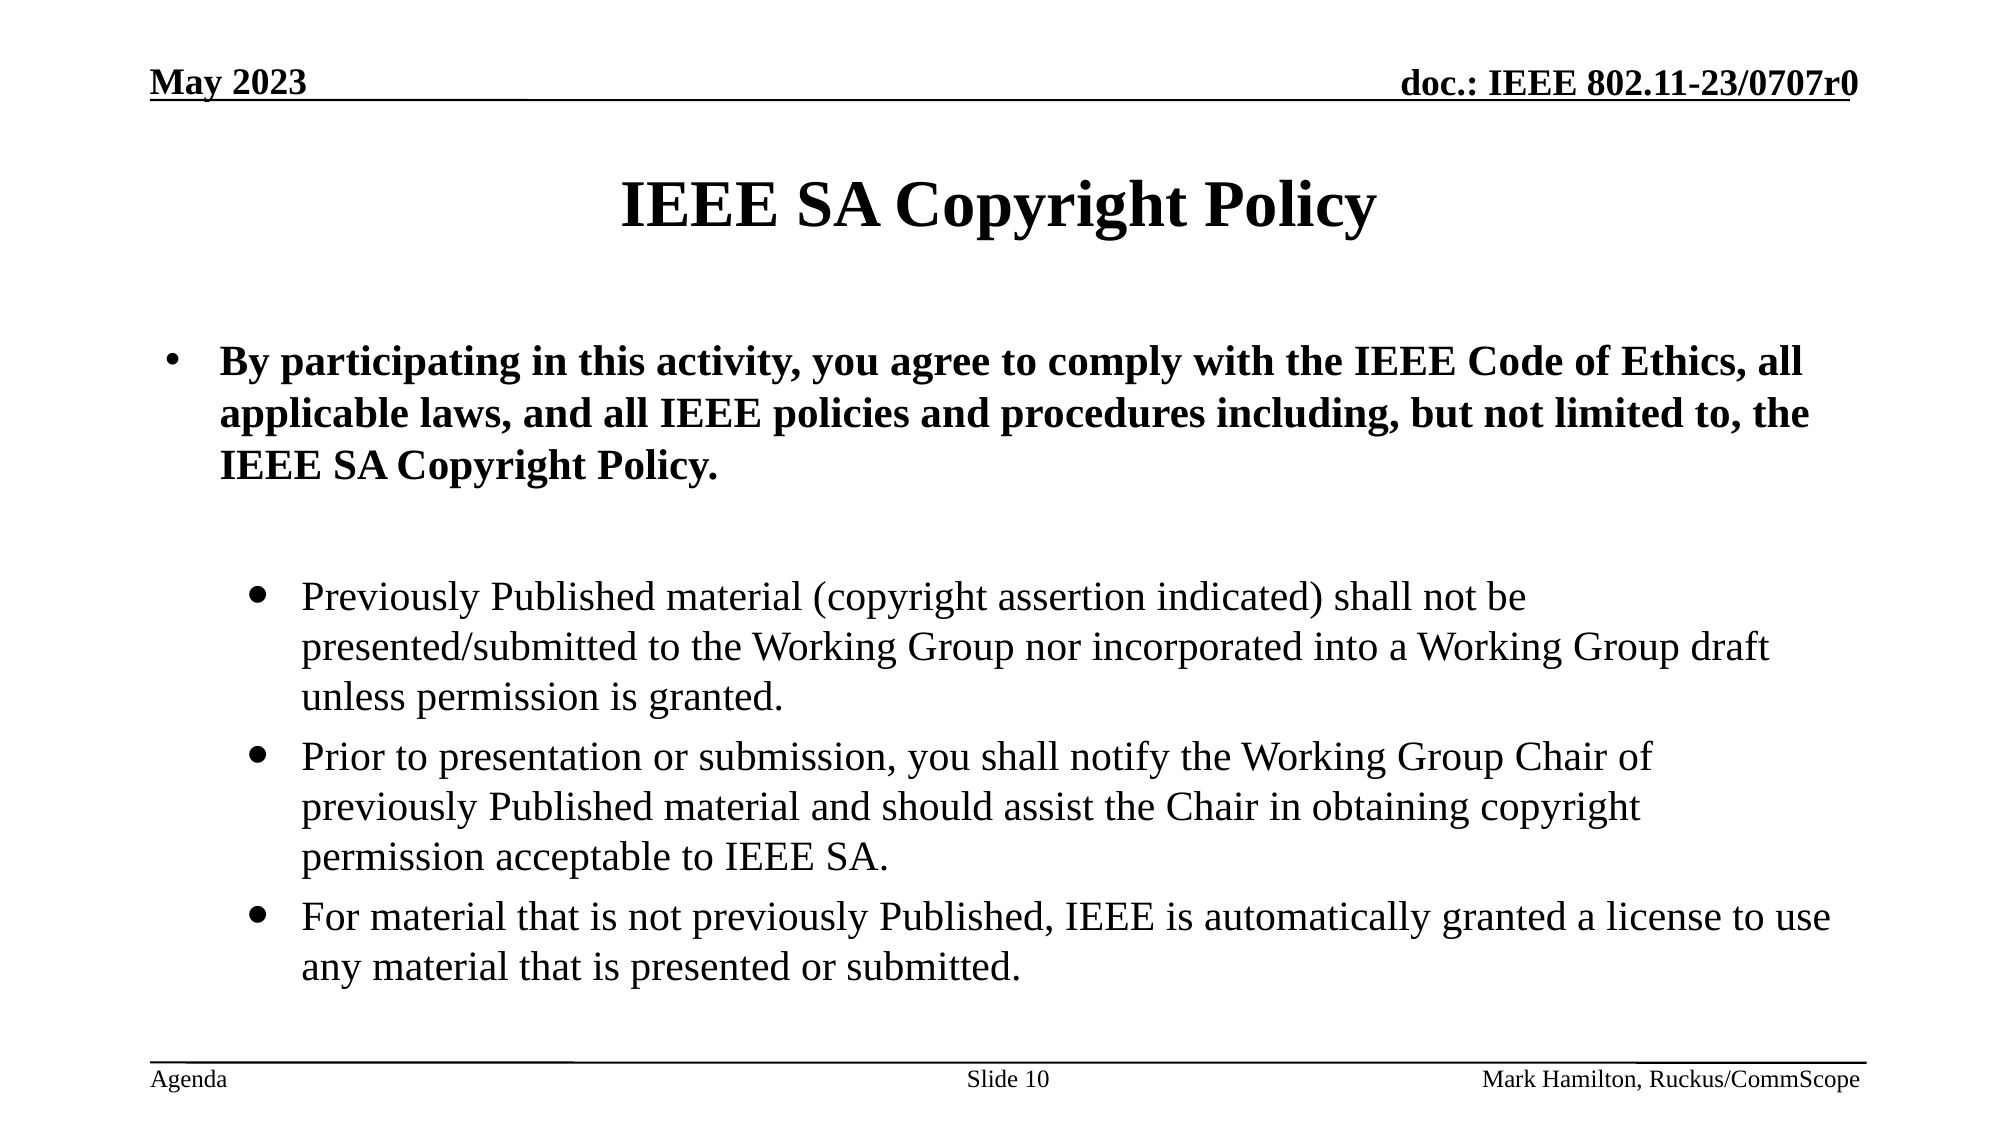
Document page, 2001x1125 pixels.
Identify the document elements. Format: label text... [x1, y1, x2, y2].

slide_number Slide 10 [950, 1061, 1067, 1123]
list By participating in this activity, you agree to comply with the IEEE Code of Ethics, all applicable laws, and all IEEE policies and procedures including, but not limited to, the IEEE SA Copyright Policy. Previously Published material (copyright assertion indicated) shall not be presented/submitted to the Working Group nor incorporated into a Working Group draft unless permission is granted. Prior to presentation or submission, you shall notify the Working Group Chair of previously Published material and should assist the Chair in obtaining copyright permission acceptable to IEEE SA. For material that is not previously Published, IEEE is automatically granted a license to use any material that is presented or submitted. [149, 324, 1850, 1000]
title IEEE SA Copyright Policy [149, 112, 1850, 288]
